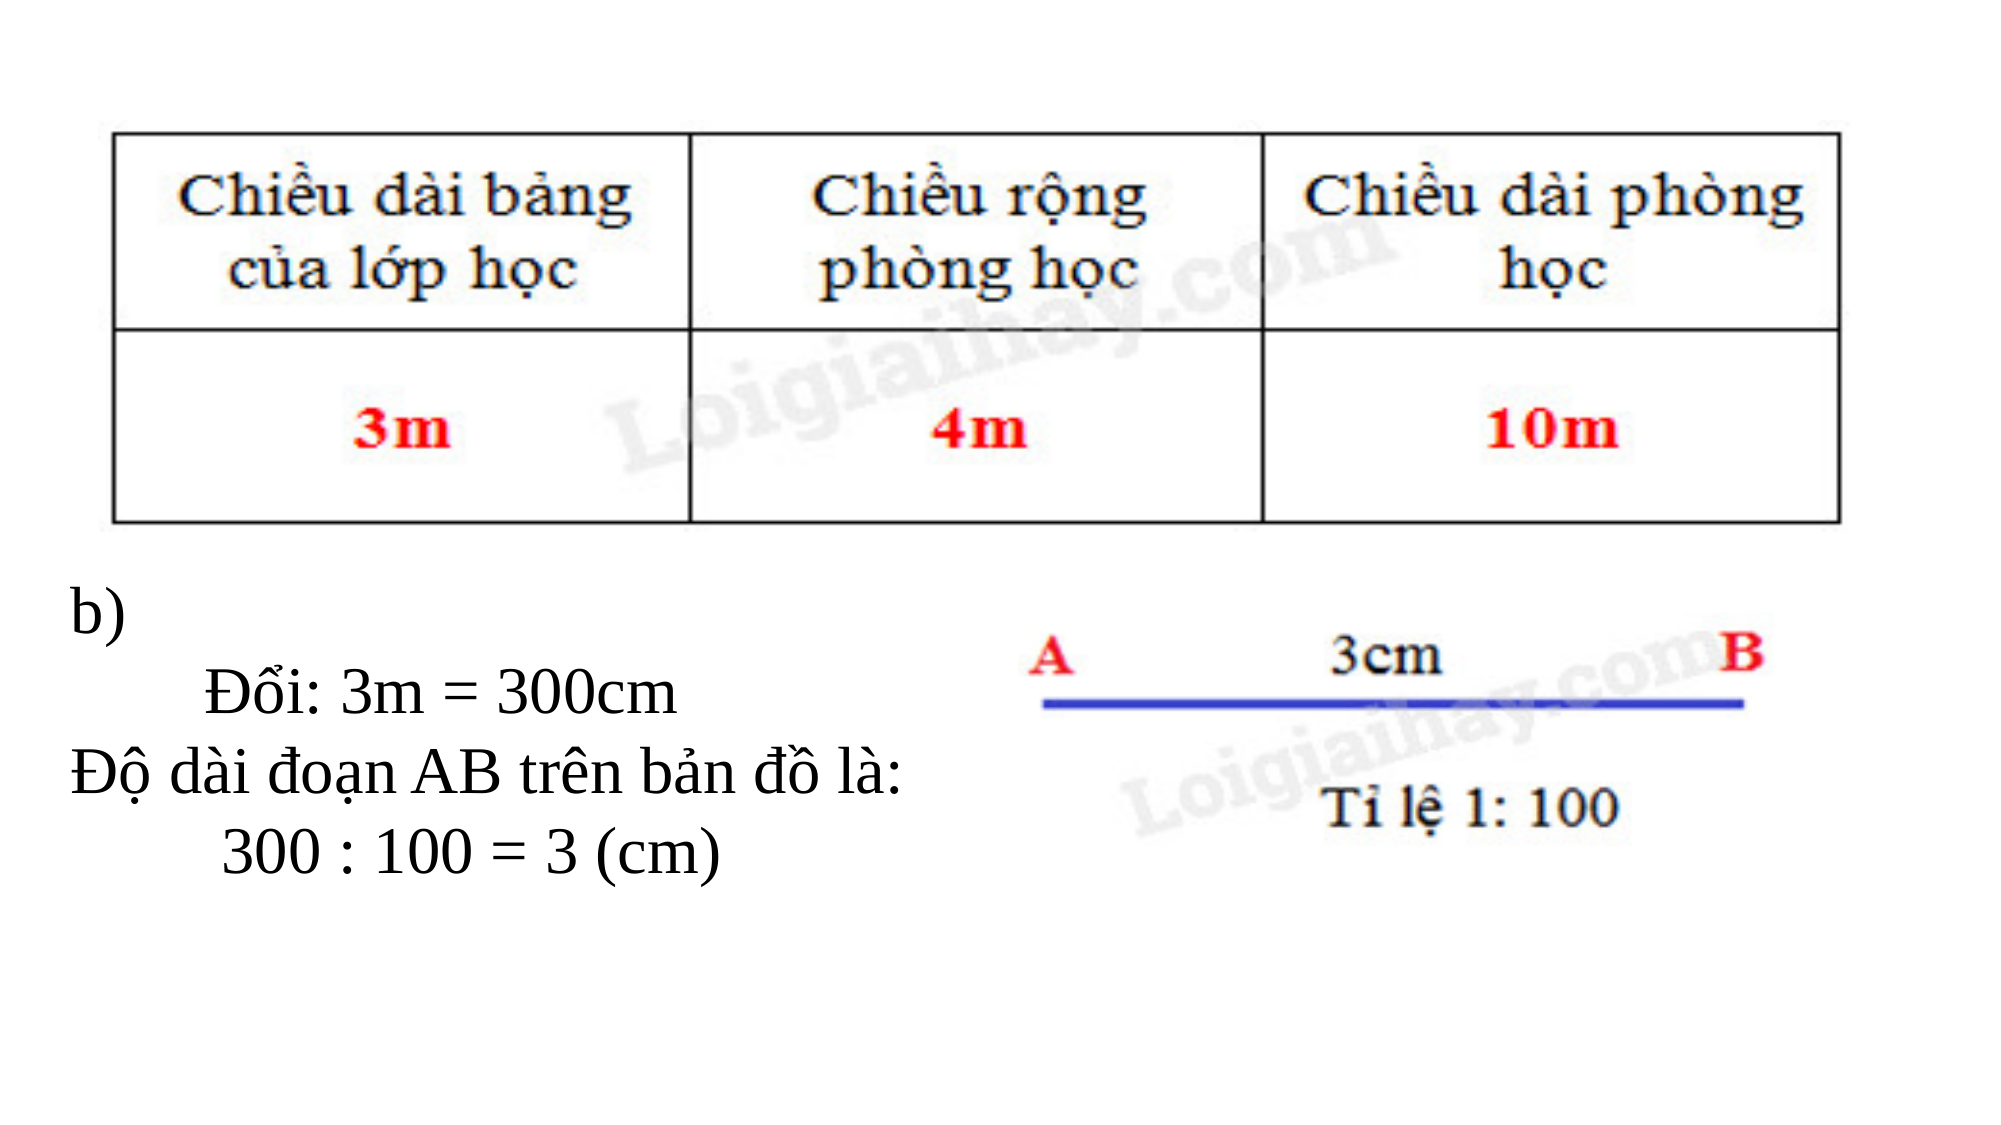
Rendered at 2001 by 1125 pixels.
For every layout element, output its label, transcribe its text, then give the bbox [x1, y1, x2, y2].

picture [97, 120, 1858, 532]
text_box b) Đổi: 3m = 300cm Độ dài đoạn AB trên bản đồ là: 300 : 100 = 3 (cm) [55, 559, 982, 895]
picture [1018, 592, 1801, 849]
